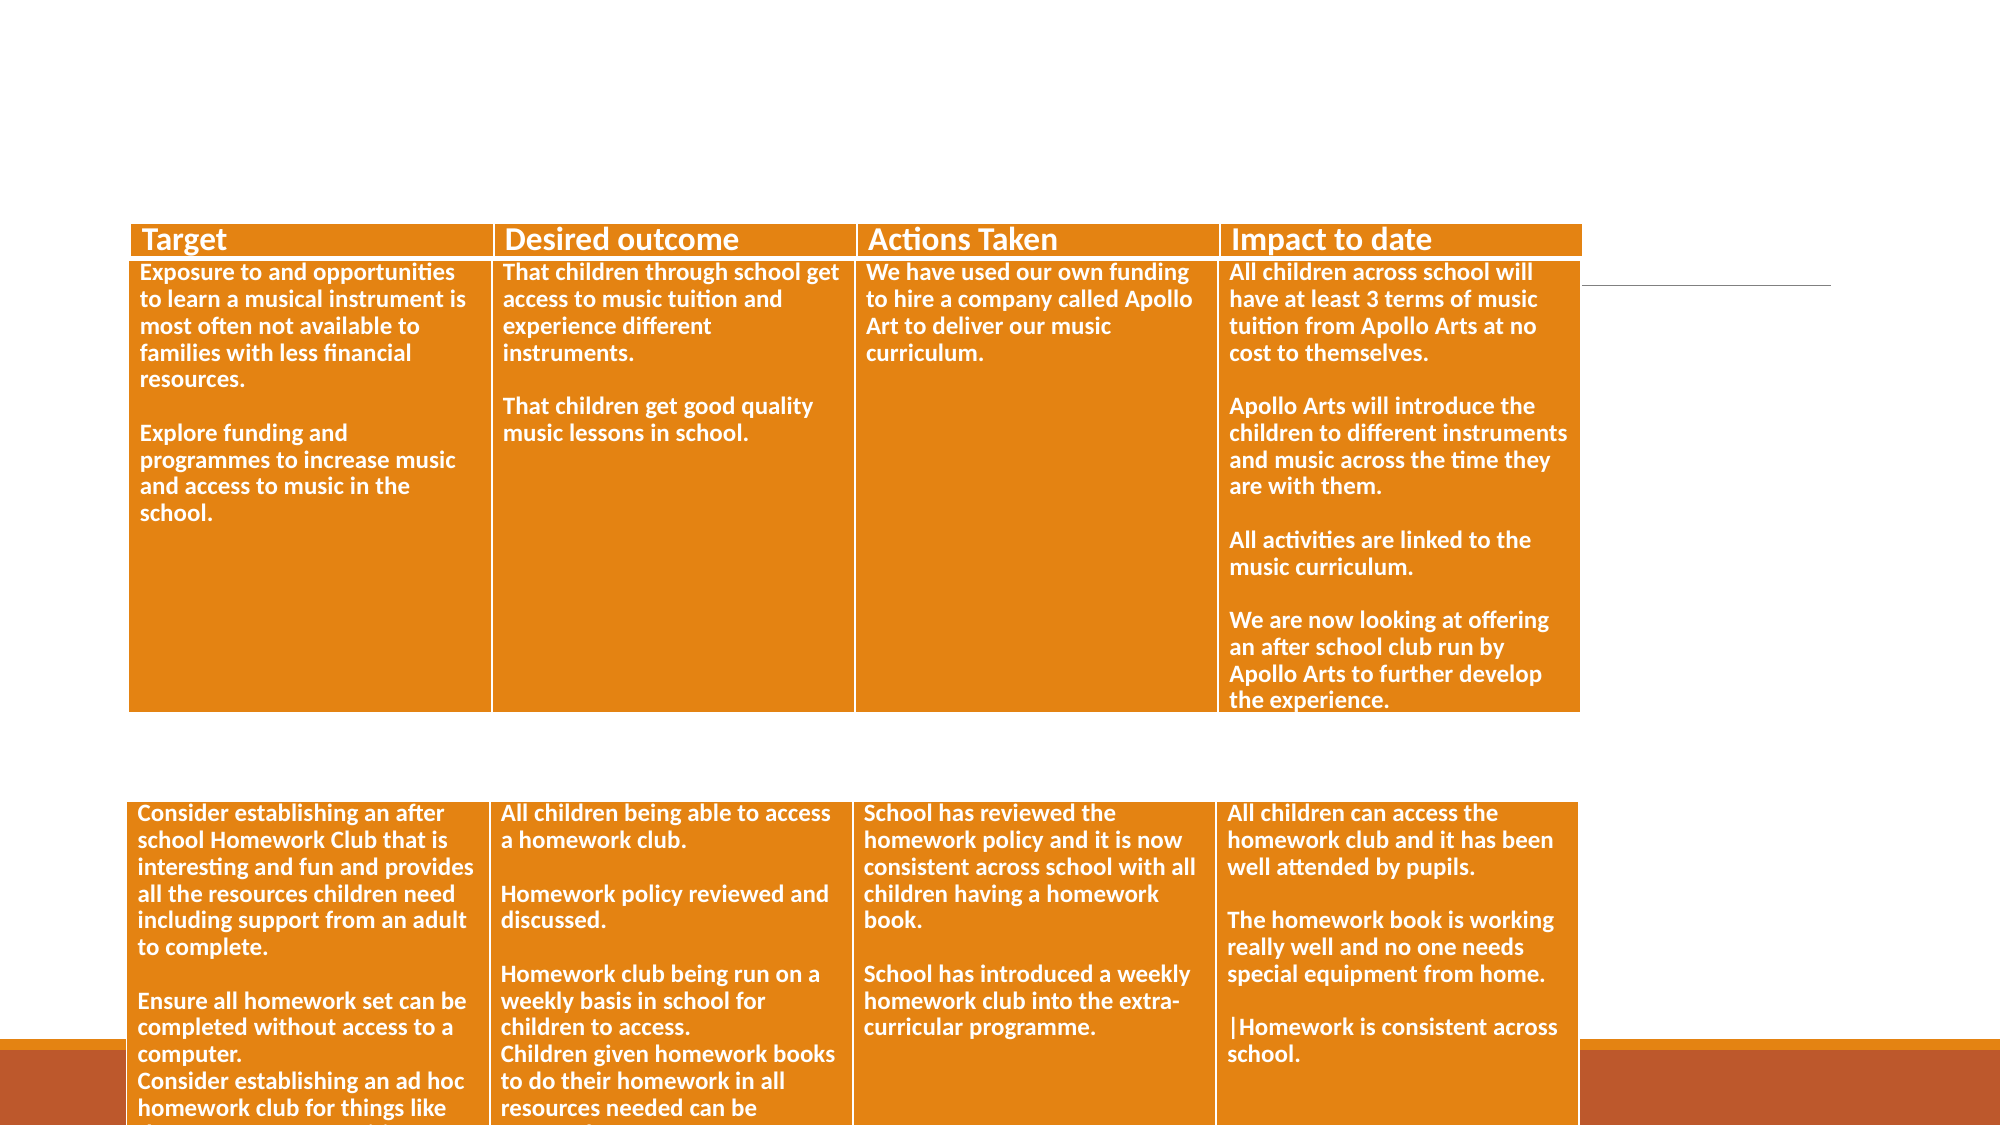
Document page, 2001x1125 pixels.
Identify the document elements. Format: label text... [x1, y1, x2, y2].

table_header That children through school get access to music tuition and experience different instruments. That children get good quality music lessons in school. [493, 261, 854, 712]
table_header School has reviewed the homework policy and it is now consistent across school with all children having a homework book. School has introduced a weekly homework club into the extra-curricular programme. [854, 802, 1215, 1125]
table_header All children being able to access a homework club. Homework policy reviewed and discussed. Homework club being run on a weekly basis in school for children to access. Children given homework books to do their homework in all resources needed can be accessed. [491, 802, 852, 1125]
table_header Target [131, 224, 493, 256]
table_header Consider establishing an after school Homework Club that is interesting and fun and provides all the resources children need including support from an adult to complete. Ensure all homework set can be completed without access to a computer. Consider establishing an ad hoc homework club for things like the Easter egg competition, to ensure all children have equal access to resources and support. [127, 802, 489, 1125]
table_header Impact to date [1221, 224, 1582, 256]
table_header All children across school will have at least 3 terms of music tuition from Apollo Arts at no cost to themselves. Apollo Arts will introduce the children to different instruments and music across the time they are with them. All activities are linked to the music curriculum. We are now looking at offering an after school club run by Apollo Arts to further develop the experience. [1219, 261, 1580, 712]
table_header All children can access the homework club and it has been well attended by pupils. The homework book is working really well and no one needs special equipment from home. |Homework is consistent across school. [1217, 802, 1578, 1125]
table_header Actions Taken [858, 224, 1219, 256]
table_header Desired outcome [495, 224, 856, 256]
table_header Exposure to and opportunities to learn a musical instrument is most often not available to families with less financial resources. Explore funding and programmes to increase music and access to music in the school. [129, 261, 491, 712]
table_header We have used our own funding to hire a company called Apollo Art to deliver our music curriculum. [856, 261, 1217, 712]
